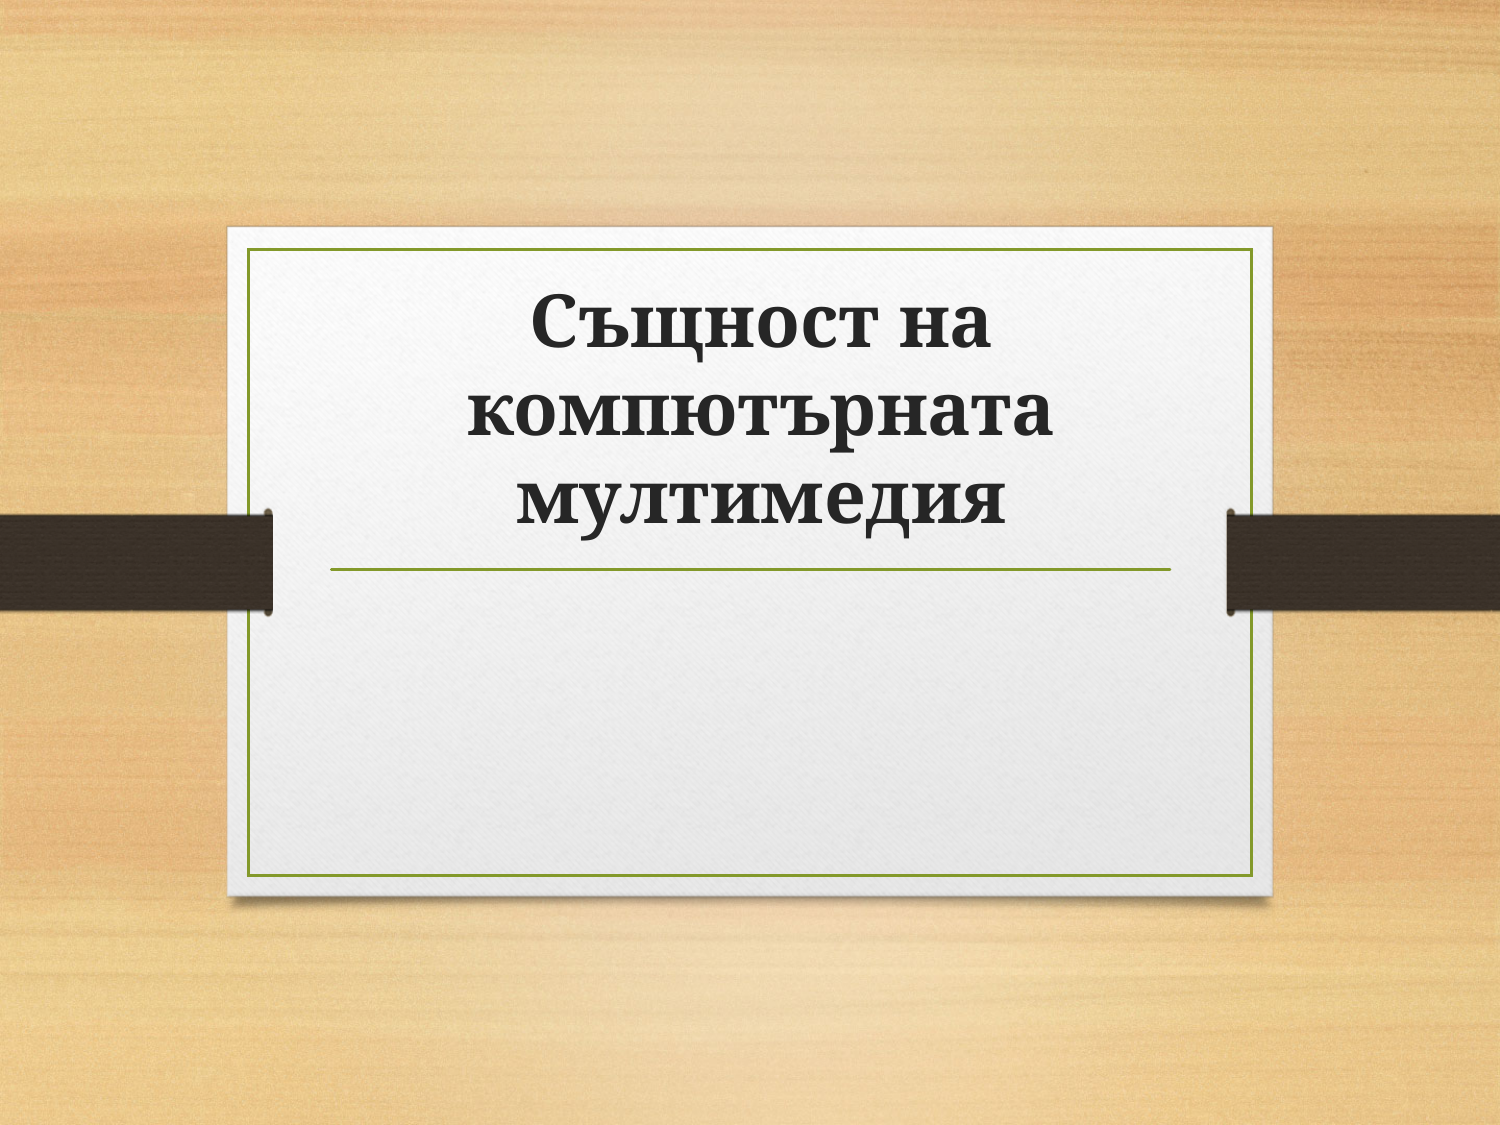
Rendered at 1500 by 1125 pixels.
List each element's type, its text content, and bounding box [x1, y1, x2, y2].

picture [0, 0, 1500, 1125]
title Същност на компютърната мултимедия [242, 267, 1282, 546]
